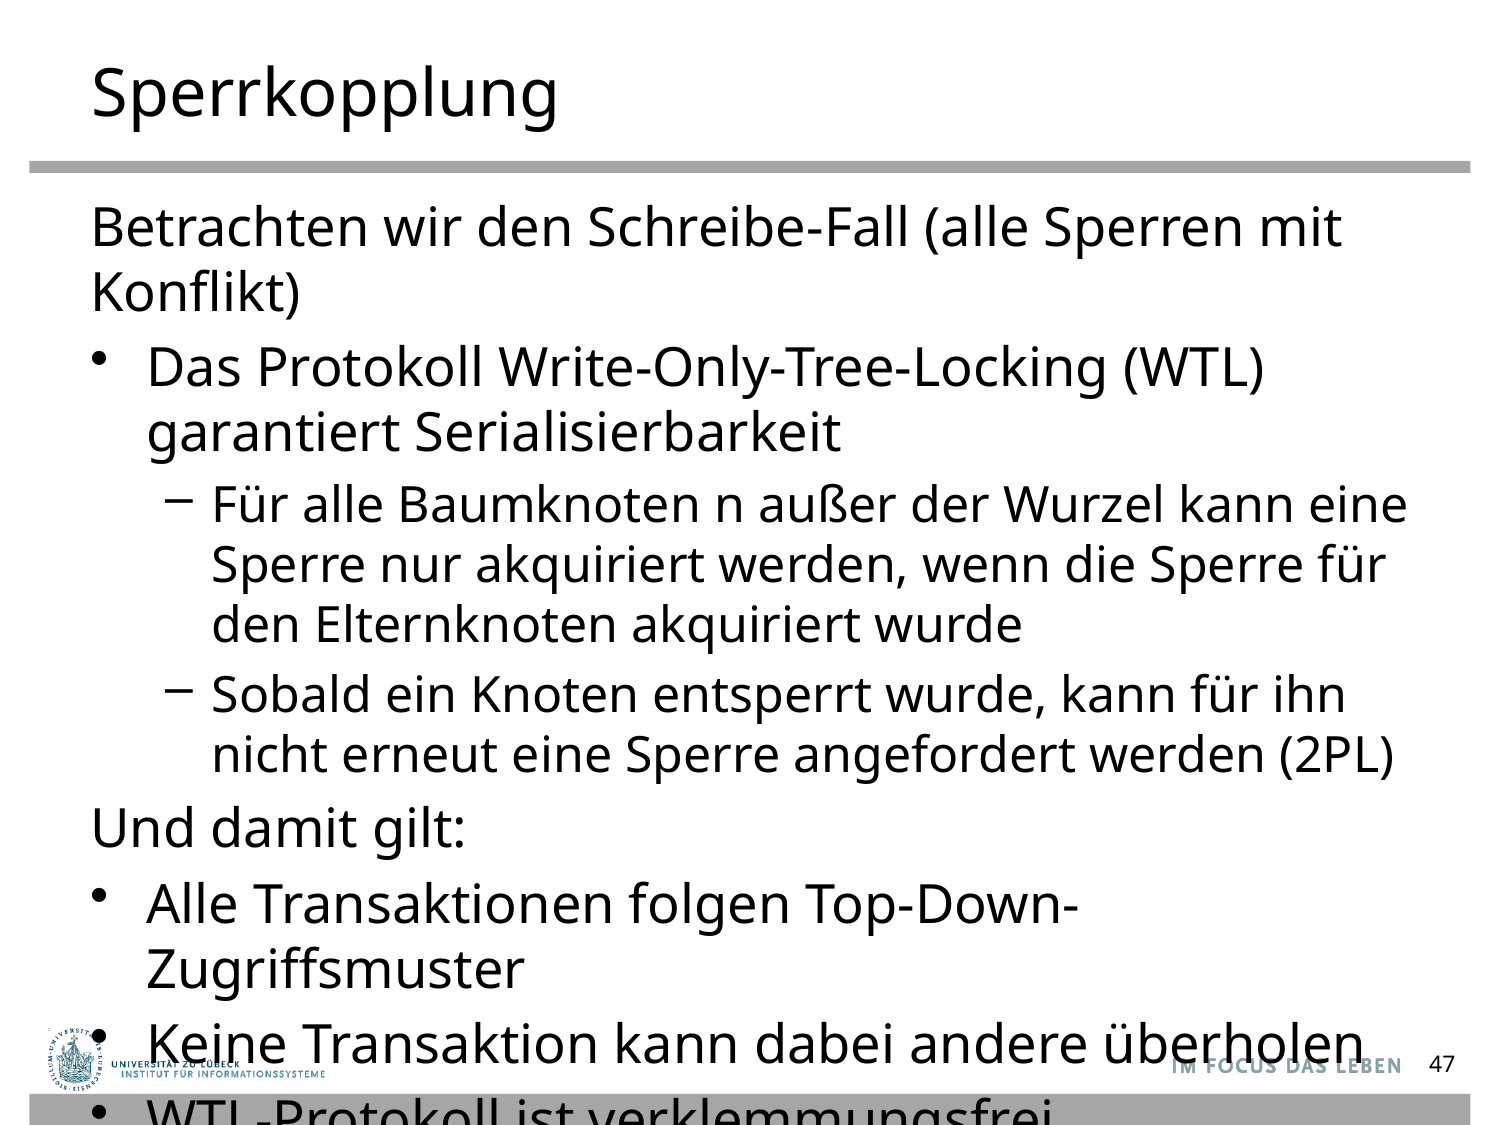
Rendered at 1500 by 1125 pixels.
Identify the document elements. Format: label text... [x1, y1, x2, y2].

slide_number 47 [1305, 1050, 1471, 1083]
picture [1173, 1058, 1305, 1073]
title Sperrkopplung [76, 42, 1427, 126]
list Betrachten wir den Schreibe-Fall (alle Sperren mit Konflikt) Das Protokoll Write-Only-Tree-Locking (WTL) garantiert Serialisierbarkeit Für alle Baumknoten n außer der Wurzel kann eine Sperre nur akquiriert werden, wenn die Sperre für den Elternknoten akquiriert wurde Sobald ein Knoten entsperrt wurde, kann für ihn nicht erneut eine Sperre angefordert werden (2PL) Und damit gilt: Alle Transaktionen folgen Top-Down-Zugriffsmuster Keine Transaktion kann dabei andere überholen WTL-Protokoll ist verklemmungsfrei [75, 184, 1425, 1000]
